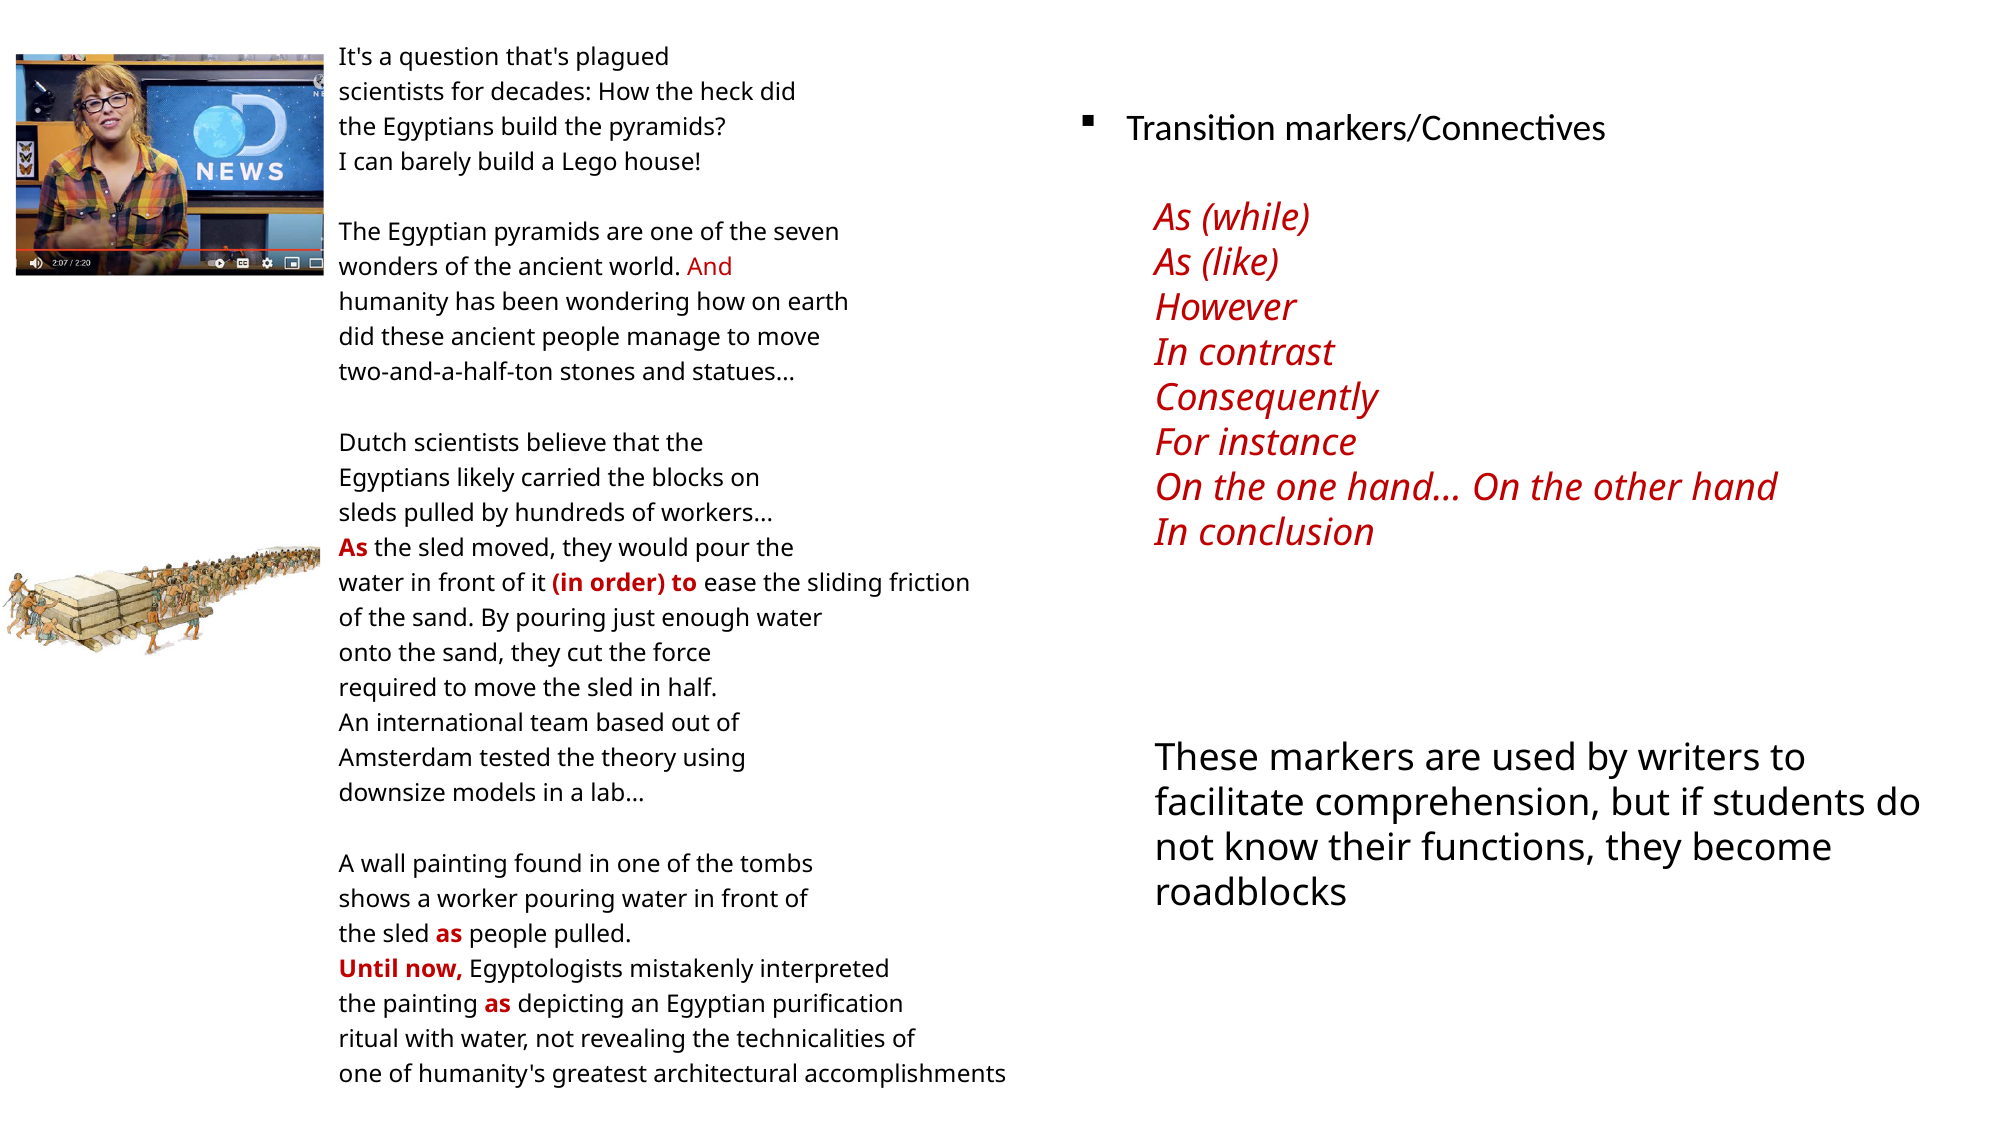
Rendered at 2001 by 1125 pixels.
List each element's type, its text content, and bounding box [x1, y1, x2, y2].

picture [15, 44, 324, 289]
text_box Transition markers/Connectives As (while) As (like) However In contrast Consequently For instance On the one hand… On the other hand In conclusion These markers are used by writers to facilitate comprehension, but if students do not know their functions, they become roadblocks [1064, 95, 1953, 921]
list It's a question that's plagued scientists for decades: How the heck did the Egyptians build the pyramids? I can barely build a Lego house! The Egyptian pyramids are one of the seven wonders of the ancient world. And humanity has been wondering how on earth did these ancient people manage to move two-and-a-half-ton stones and statues… Dutch scientists believe that the Egyptians likely carried the blocks on sleds pulled by hundreds of workers... As the sled moved, they would pour the water in front of it (in order) to ease the sliding friction of the sand. By pouring just enough water onto the sand, they cut the force required to move the sled in half. An international team based out of Amsterdam tested the theory using downsize models in a lab… A wall painting found in one of the tombs shows a worker pouring water in front of the sled as people pulled. Until now, Egyptologists mistakenly interpreted the painting as depicting an Egyptian purification ritual with water, not revealing the technicalities of one of humanity's greatest architectural accomplishments [323, 27, 1065, 1098]
picture [1, 508, 338, 667]
